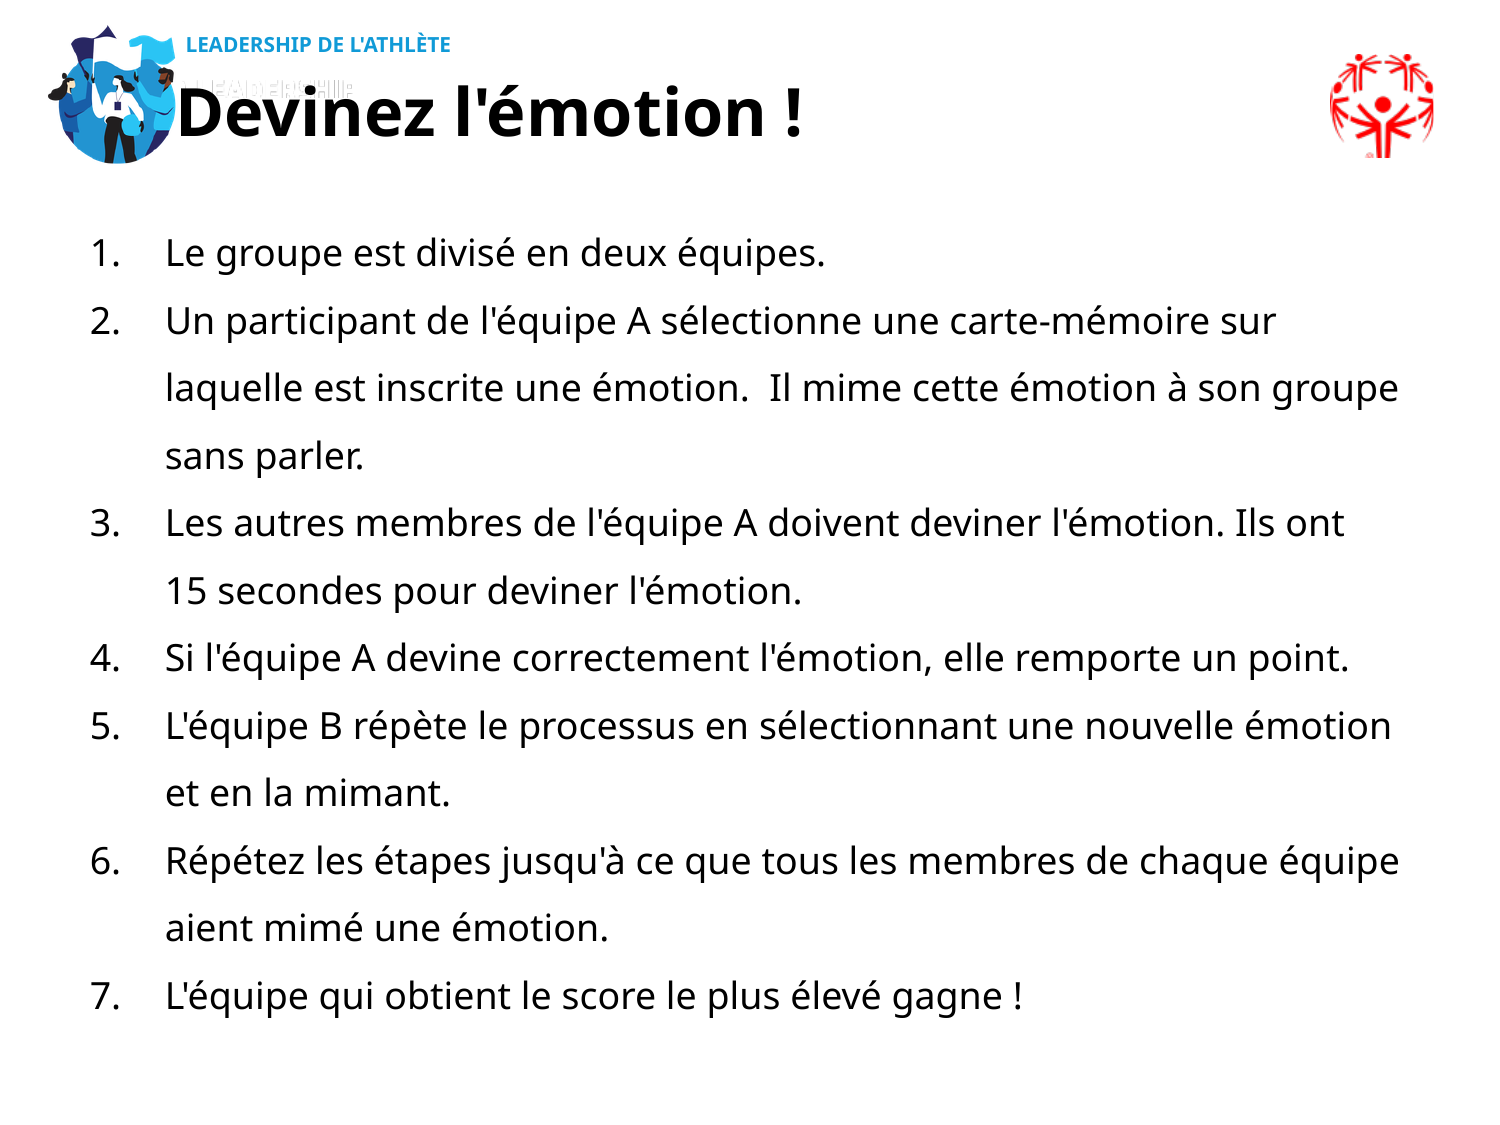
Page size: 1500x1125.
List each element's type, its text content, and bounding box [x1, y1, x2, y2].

picture [32, 11, 182, 177]
text_box Devinez l'émotion ! [160, 62, 819, 157]
list Le groupe est divisé en deux équipes. Un participant de l'équipe A sélectionne une carte-mémoire sur laquelle est inscrite une émotion. Il mime cette émotion à son groupe sans parler. Les autres membres de l'équipe A doivent deviner l'émotion. Ils ont 15 secondes pour deviner l'émotion. Si l'équipe A devine correctement l'émotion, elle remporte un point. L'équipe B répète le processus en sélectionnant une nouvelle émotion et en la mimant. Répétez les étapes jusqu'à ce que tous les membres de chaque équipe aient mimé une émotion. L'équipe qui obtient le score le plus élevé gagne ! [75, 199, 1425, 766]
